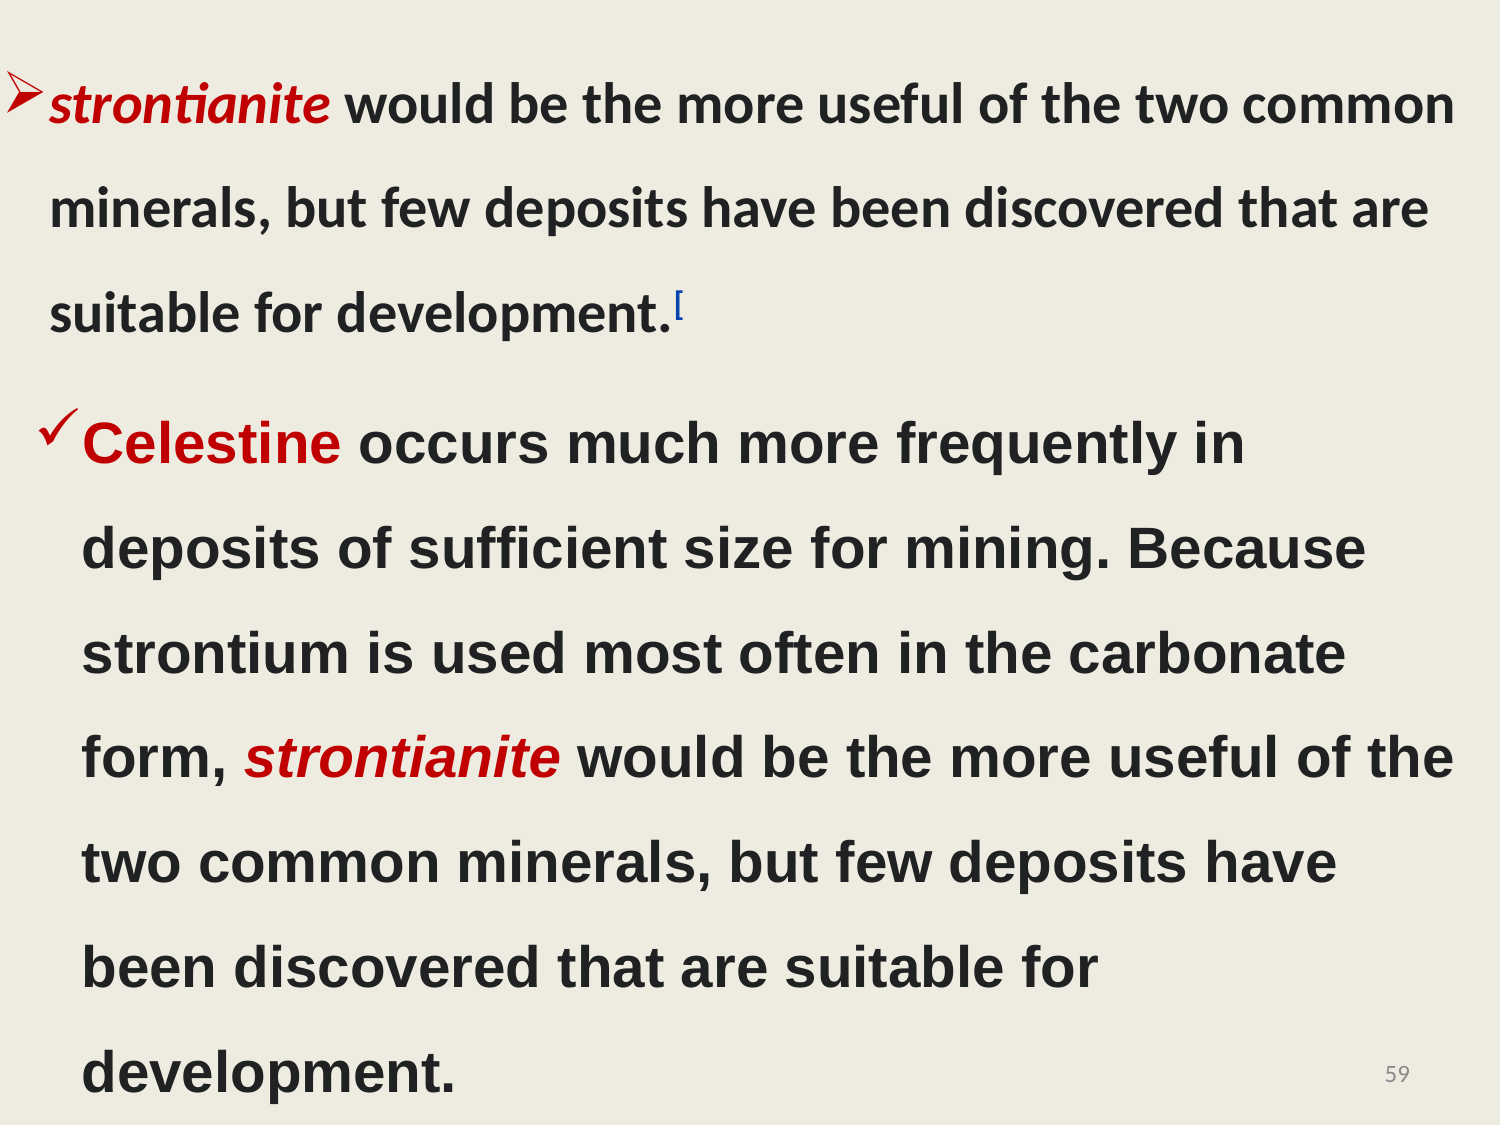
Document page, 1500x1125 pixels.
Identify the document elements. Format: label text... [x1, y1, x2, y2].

text_box Celestine occurs much more frequently in deposits of sufficient size for mining. Because strontium is used most often in the carbonate form, strontianite would be the more useful of the two common minerals, but few deposits have been discovered that are suitable for development. [20, 362, 1495, 1112]
text_box strontianite would be the more useful of the two common minerals, but few deposits have been discovered that are suitable for development.[ [0, 22, 1500, 352]
